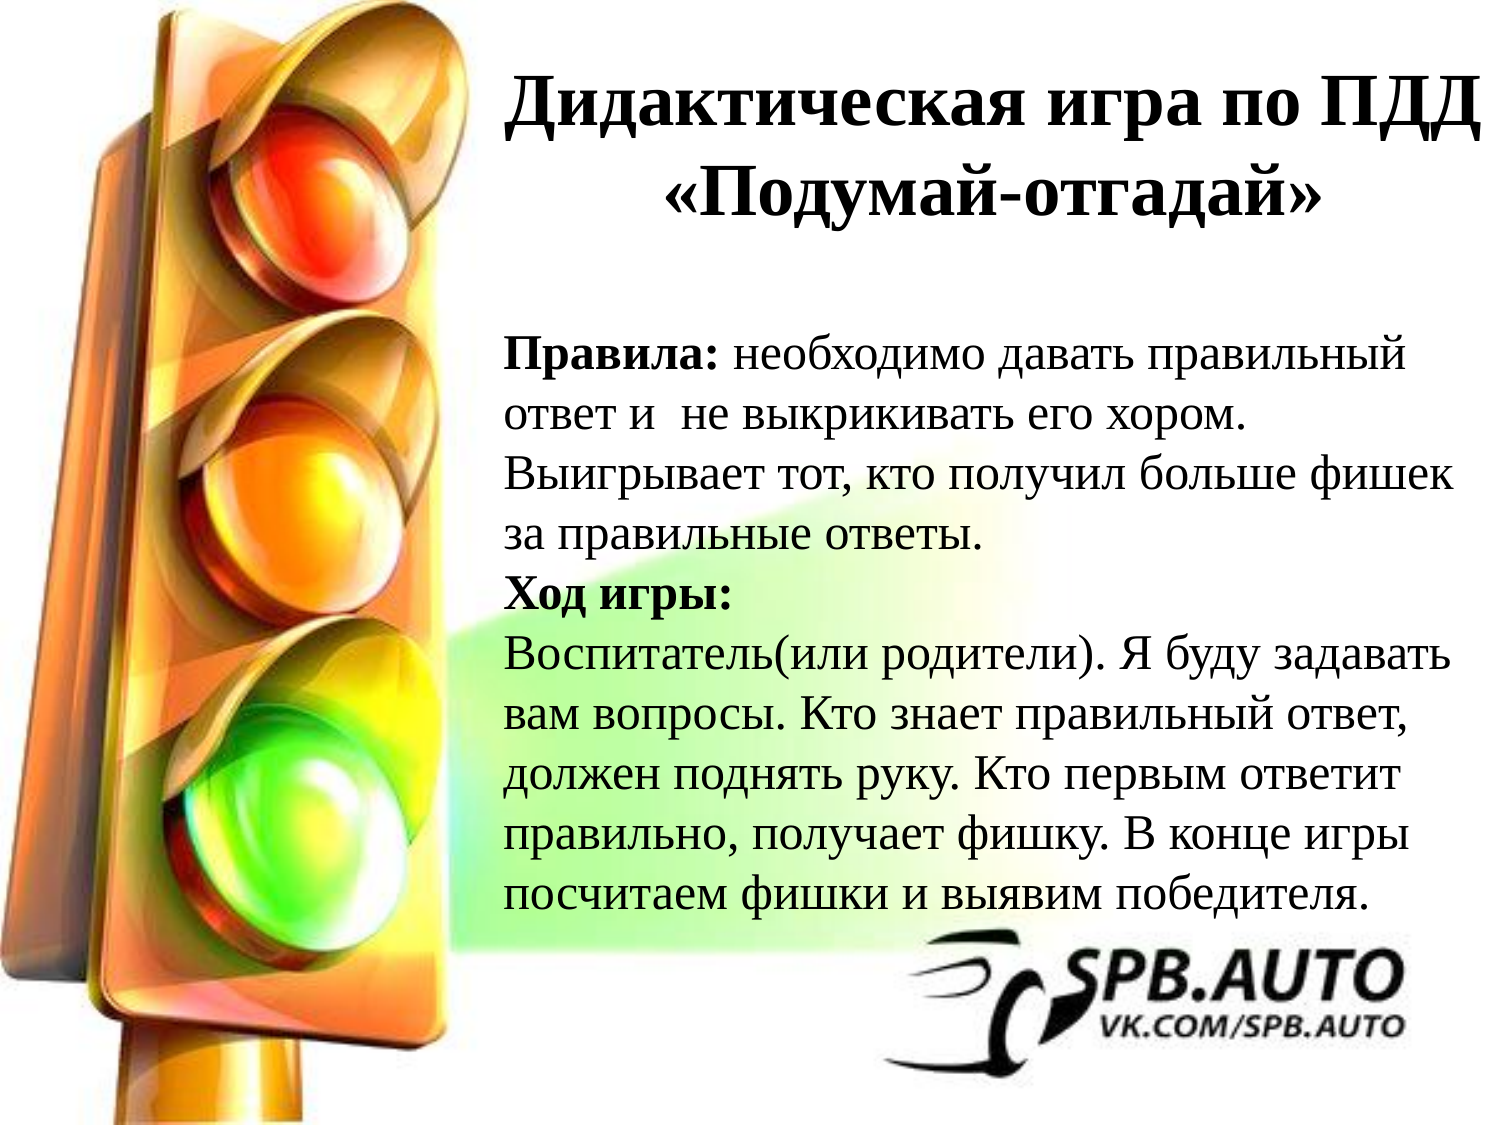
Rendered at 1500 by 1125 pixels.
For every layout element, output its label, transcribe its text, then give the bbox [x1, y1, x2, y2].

text_box Дидактическая игра по ПДД «Подумай-отгадай» Правила: необходимо давать правильный ответ и не выкрикивать его хором. Выигрывает тот, кто получил больше фишек за правильные ответы. Ход игры: Воспитатель(или родители). Я буду задавать вам вопросы. Кто знает правильный ответ, должен поднять руку. Кто первым ответит правильно, получает фишку. В конце игры посчитаем фишки и выявим победителя. [488, 42, 1499, 988]
picture [0, 0, 1500, 1125]
